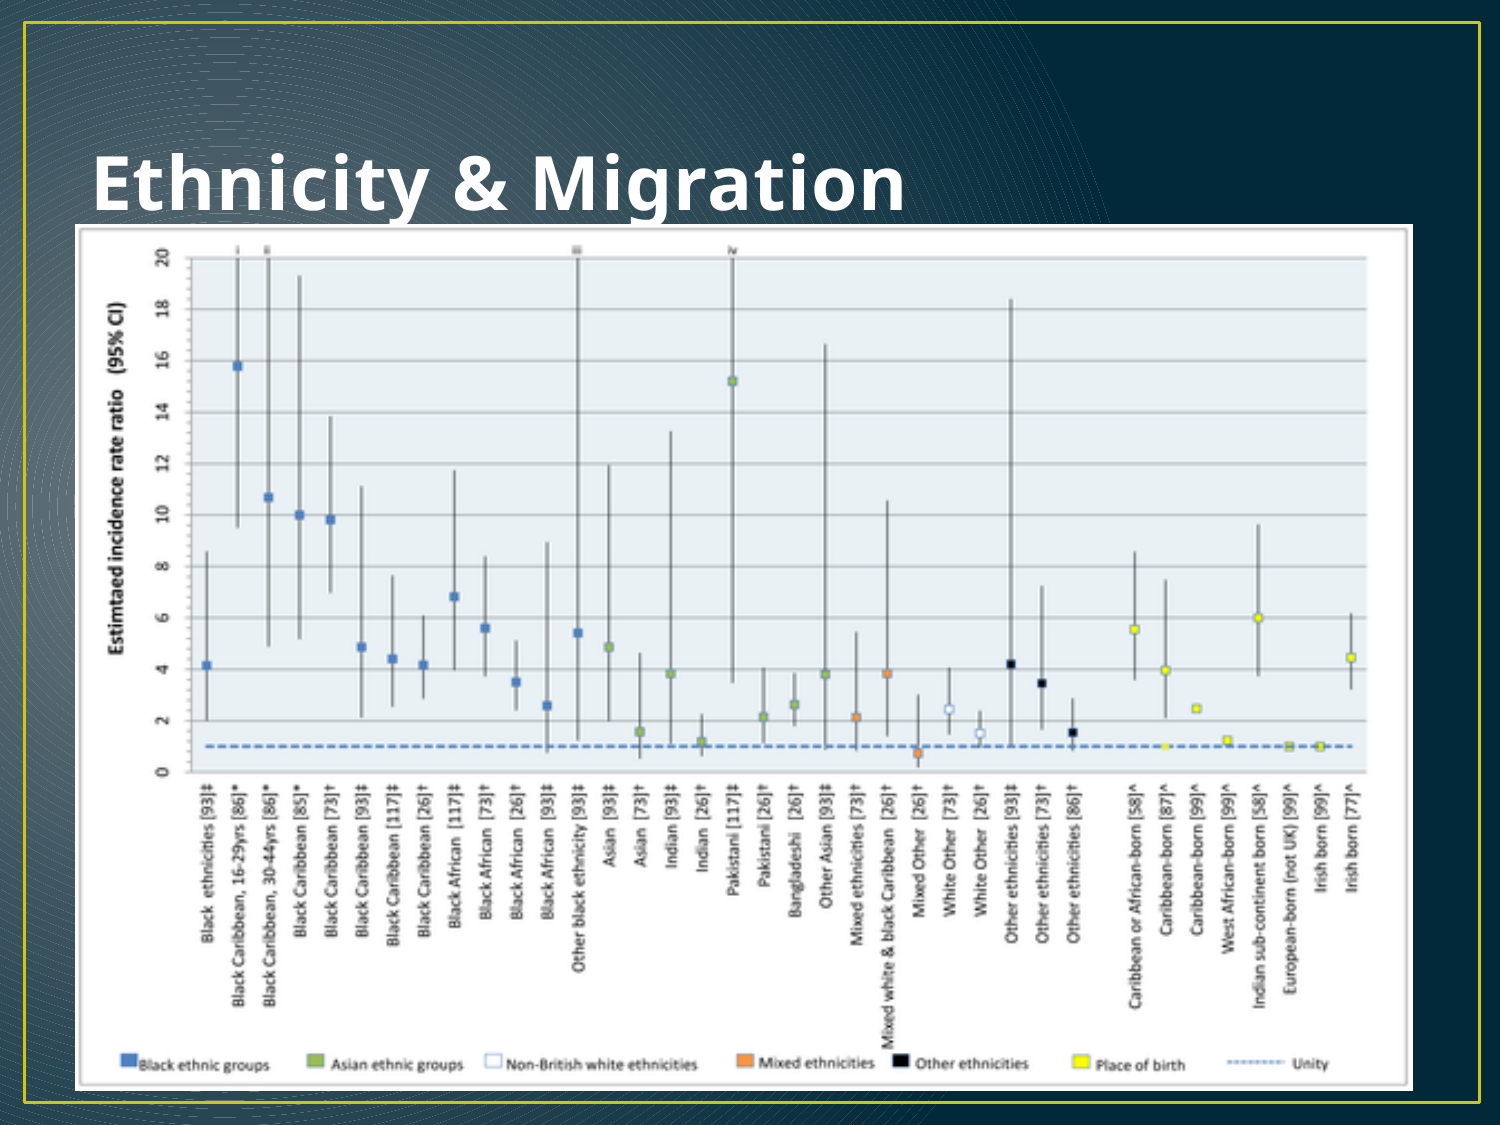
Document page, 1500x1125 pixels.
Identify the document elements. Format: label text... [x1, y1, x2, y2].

title Ethnicity & Migration [75, 45, 1425, 233]
picture [896, 1096, 908, 1101]
picture [74, 224, 1412, 1091]
